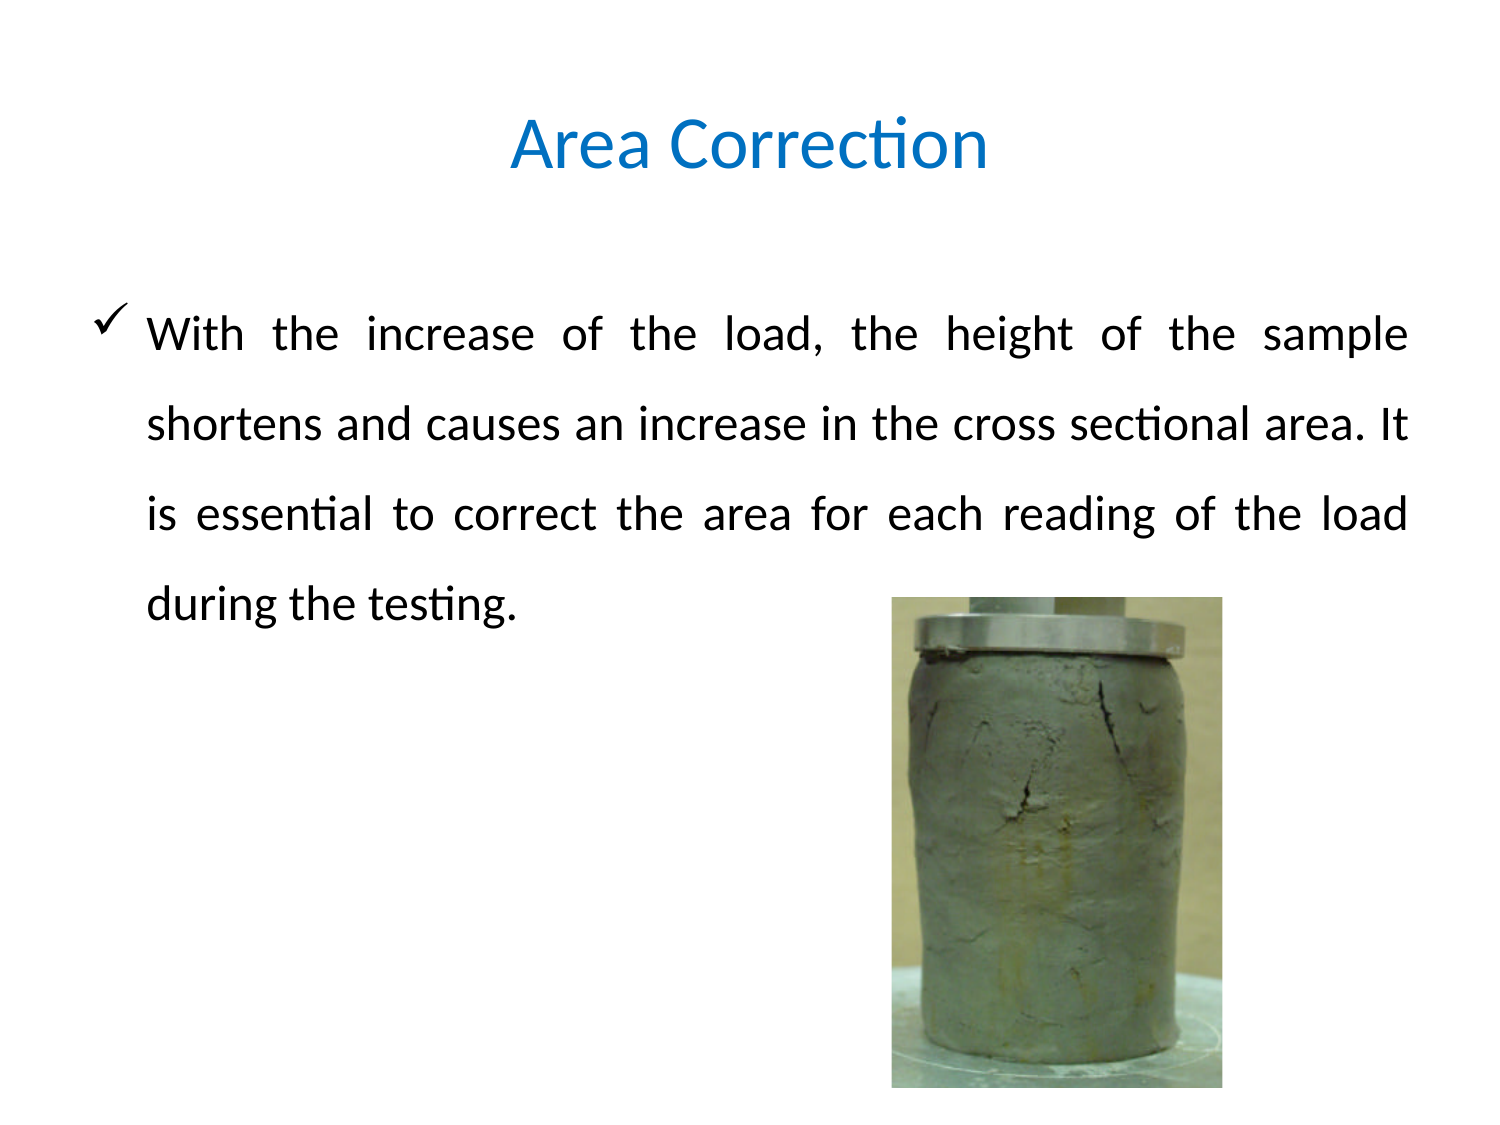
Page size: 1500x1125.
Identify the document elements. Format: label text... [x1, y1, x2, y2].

title Area Correction [75, 45, 1425, 233]
picture [891, 597, 1223, 1089]
list With the increase of the load, the height of the sample shortens and causes an increase in the cross sectional area. It is essential to correct the area for each reading of the load during the testing. [75, 262, 1425, 516]
